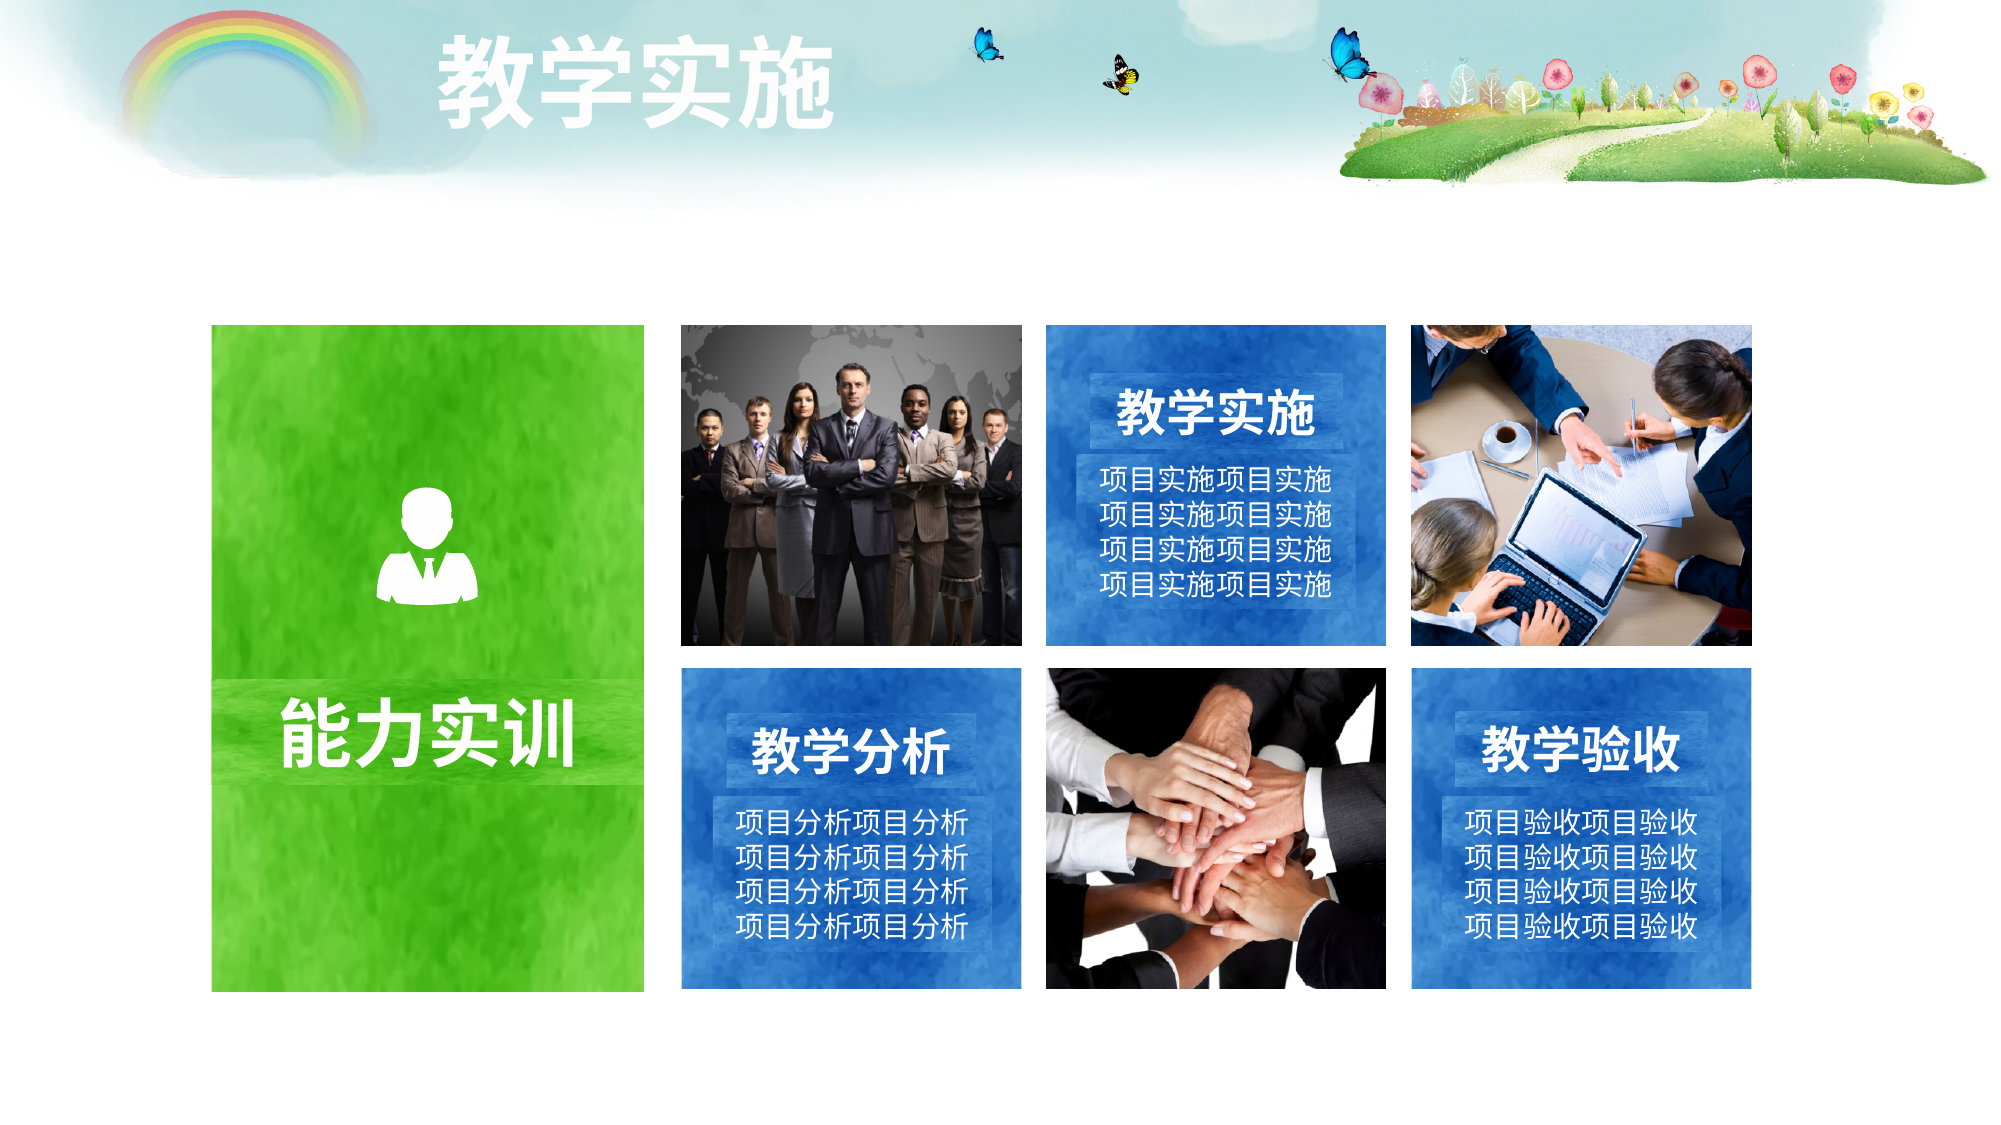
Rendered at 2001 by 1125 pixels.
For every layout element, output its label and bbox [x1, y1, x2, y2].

picture [681, 325, 1022, 646]
picture [1046, 668, 1386, 989]
text_box [1411, 668, 1752, 989]
text_box [1046, 325, 1386, 646]
text_box [681, 668, 1022, 989]
picture [1411, 325, 1752, 646]
text_box [211, 325, 644, 992]
picture [0, 0, 2001, 225]
